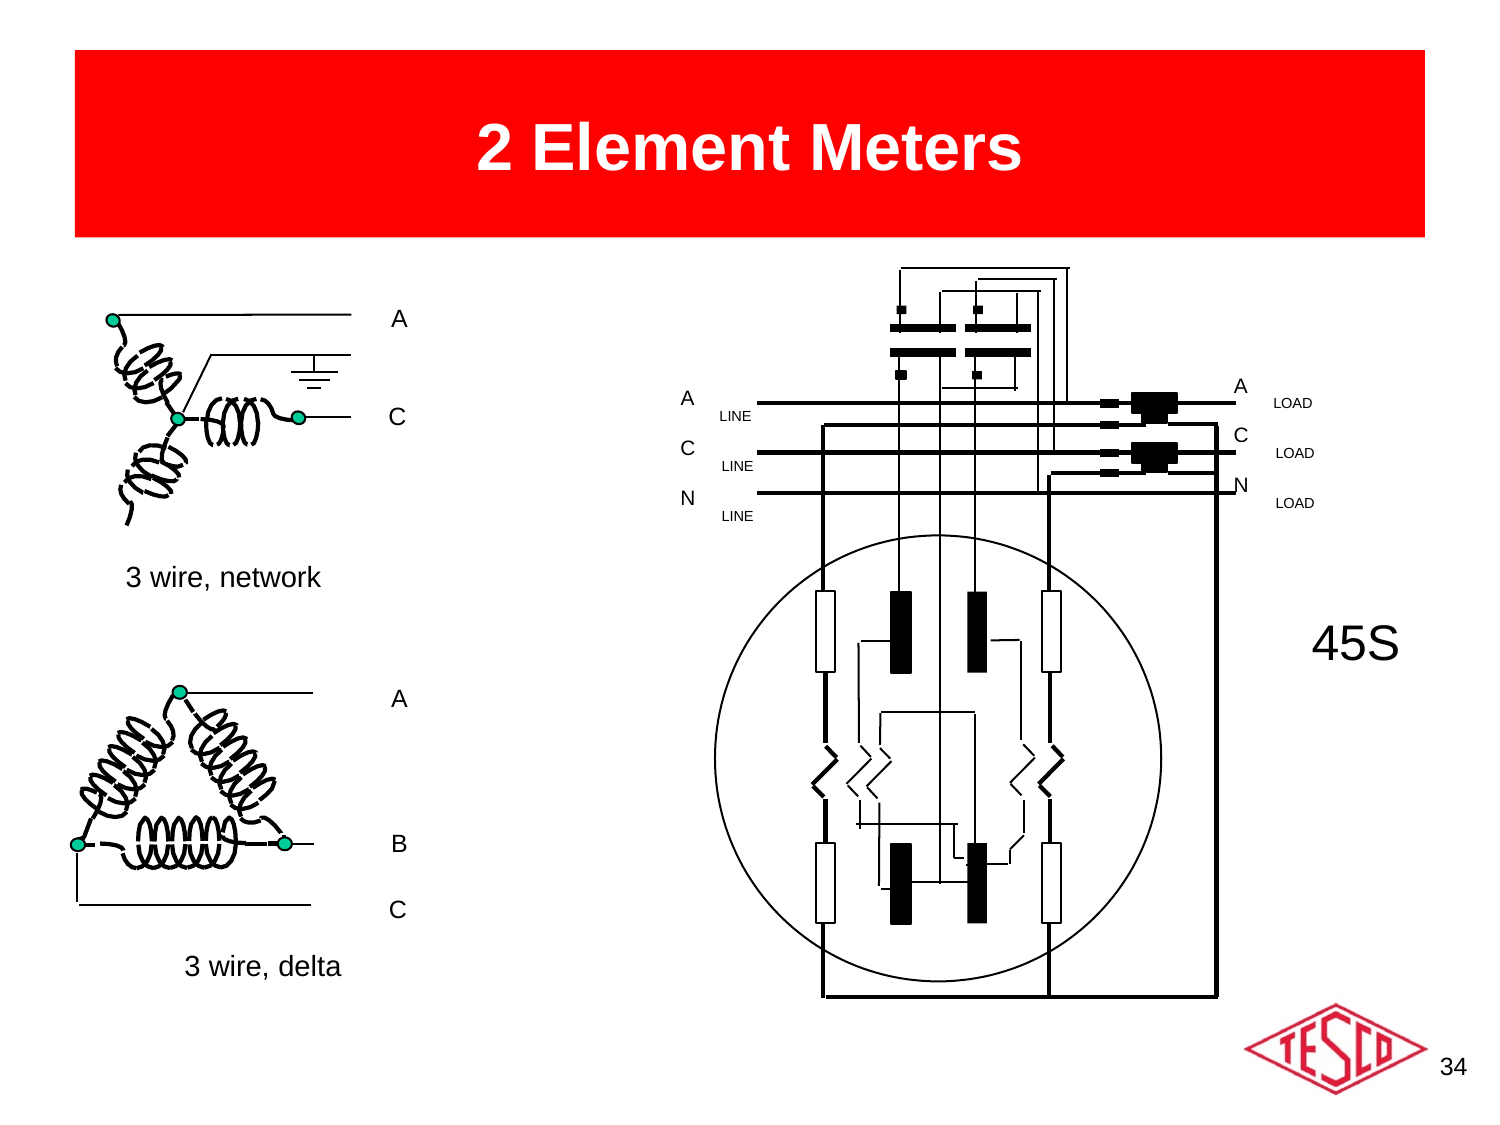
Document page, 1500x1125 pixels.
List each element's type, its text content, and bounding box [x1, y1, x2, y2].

text_box N [1243, 469, 1250, 497]
text_box A [677, 382, 696, 410]
text_box 45S [1308, 608, 1402, 671]
text_box LOAD [1272, 441, 1316, 462]
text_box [713, 266, 1219, 1000]
text_box C [385, 398, 408, 431]
text_box LOAD [1272, 492, 1316, 512]
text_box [1223, 351, 1239, 1001]
text_box LOAD [1270, 392, 1314, 412]
text_box C [1243, 419, 1250, 447]
text_box N [677, 482, 697, 510]
text_box 3 wire, network [122, 556, 323, 594]
title 2 Element Meters [75, 50, 1425, 238]
text_box A [1243, 370, 1249, 398]
text_box A [388, 300, 409, 333]
text_box C [677, 432, 697, 460]
text_box B C 3 wire, delta [115, 825, 409, 983]
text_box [105, 312, 353, 528]
picture [1237, 996, 1438, 1100]
text_box A [388, 680, 409, 713]
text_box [69, 684, 315, 906]
